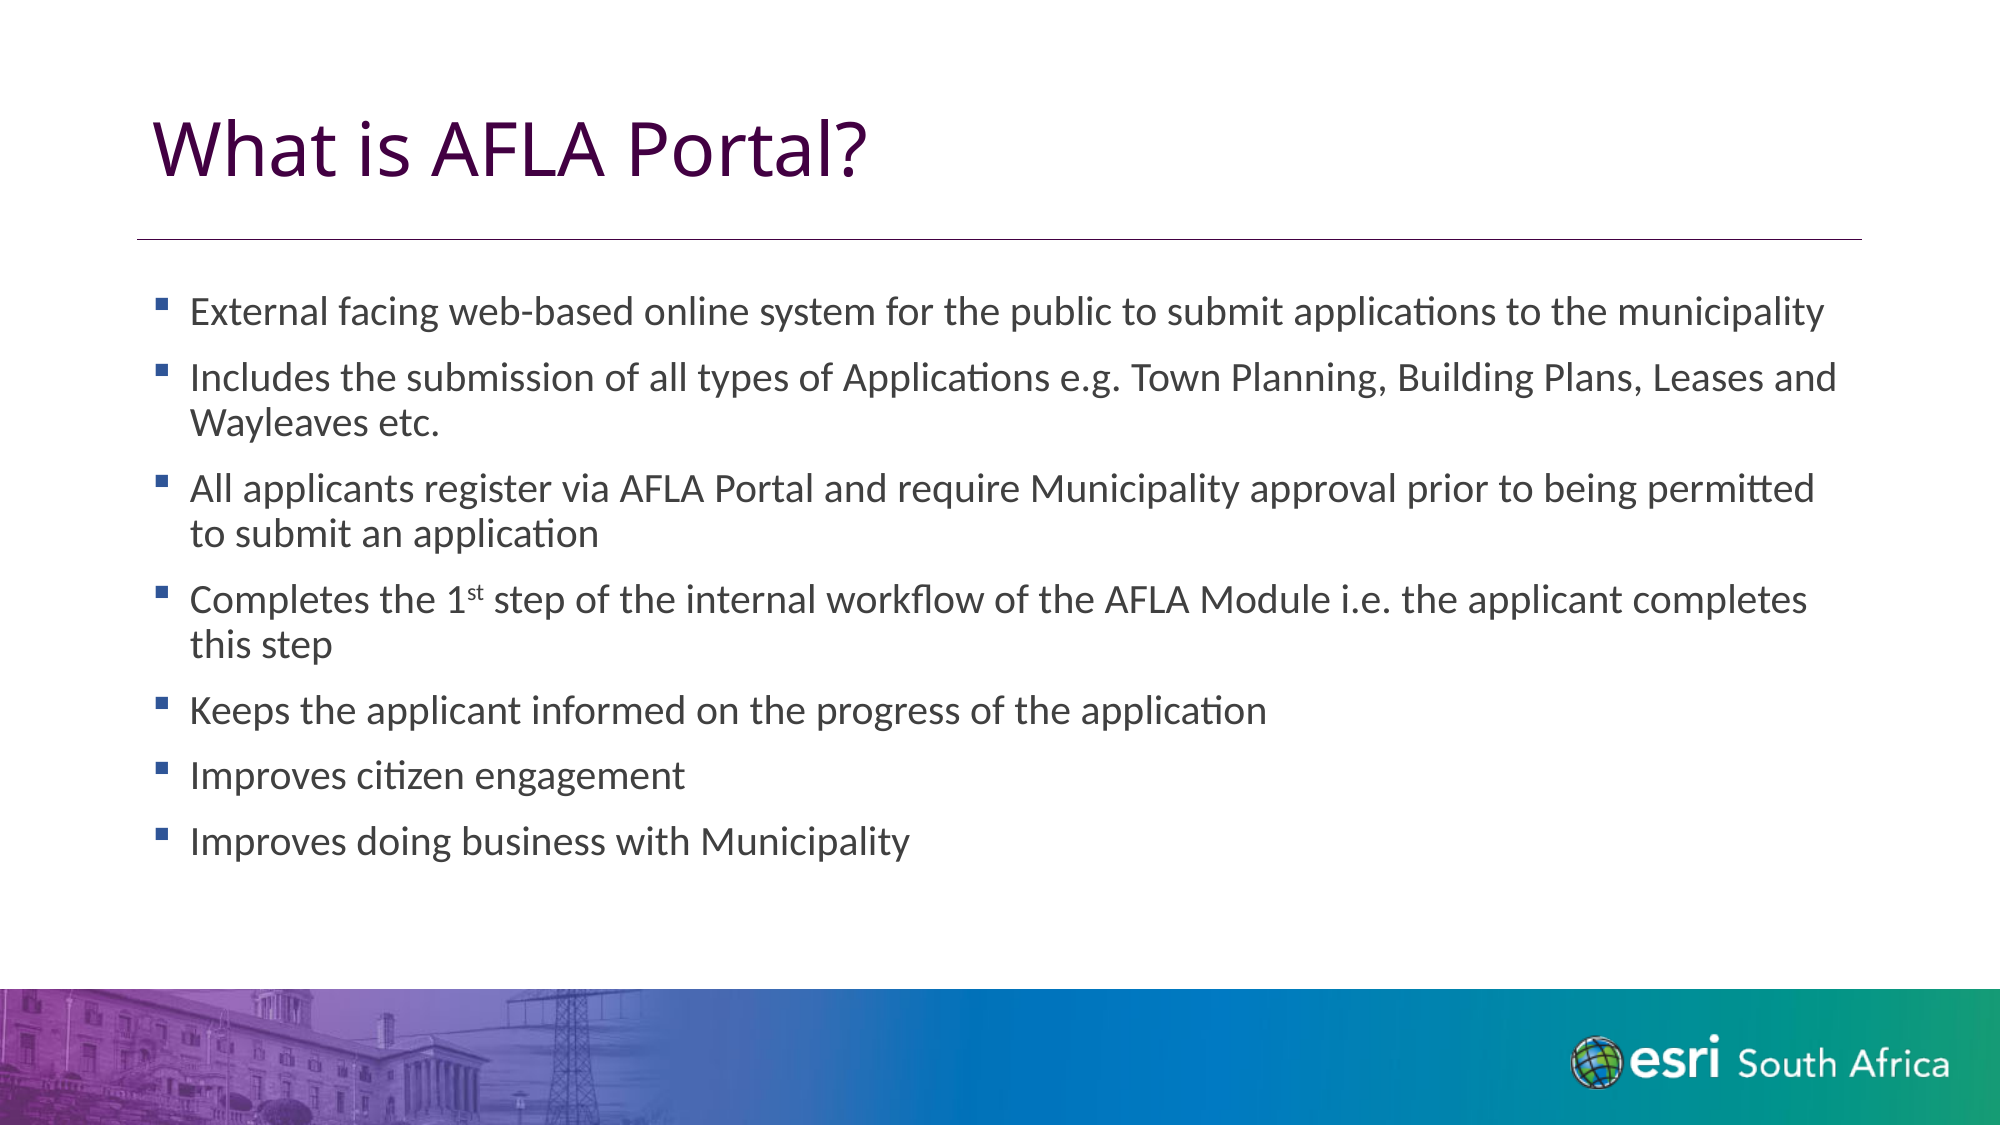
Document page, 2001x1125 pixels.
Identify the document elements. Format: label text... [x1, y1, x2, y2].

picture [1521, 989, 2000, 1125]
title What is AFLA Portal? [137, 59, 1863, 244]
list External facing web-based online system for the public to submit applications to the municipality Includes the submission of all types of Applications e.g. Town Planning, Building Plans, Leases and Wayleaves etc. All applicants register via AFLA Portal and require Municipality approval prior to being permitted to submit an application Completes the 1st step of the internal workflow of the AFLA Module i.e. the applicant completes this step Keeps the applicant informed on the progress of the application Improves citizen engagement Improves doing business with Municipality [137, 281, 1863, 948]
picture [0, 989, 1278, 1125]
